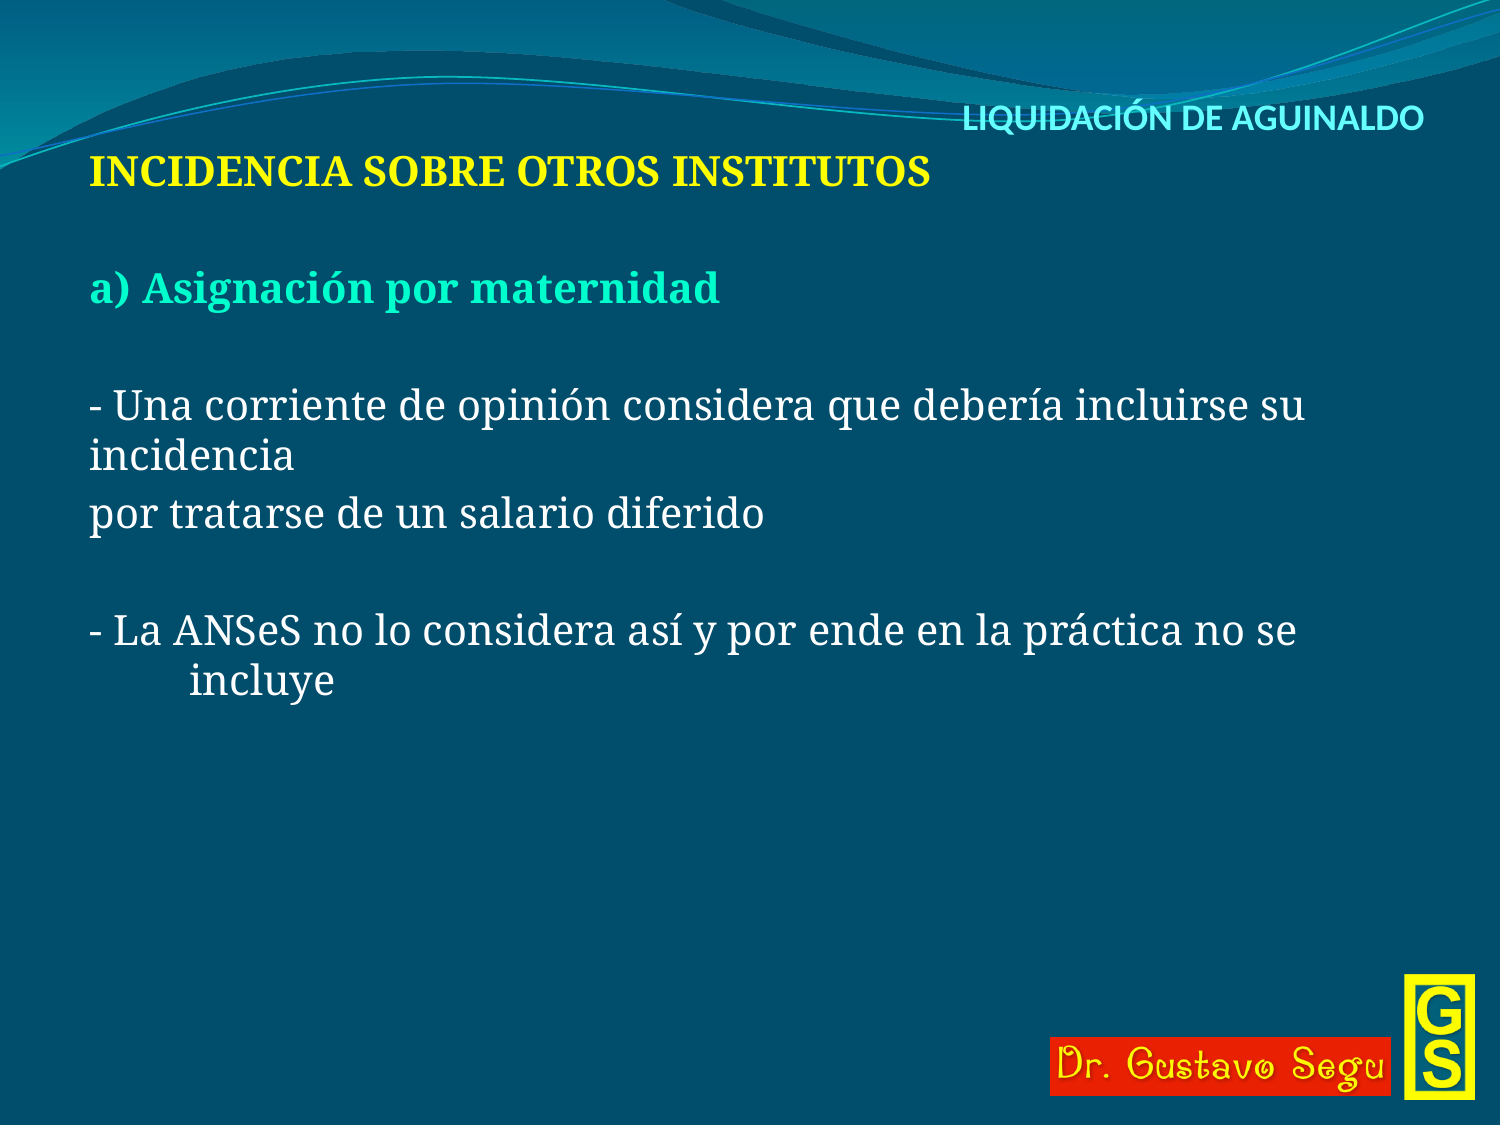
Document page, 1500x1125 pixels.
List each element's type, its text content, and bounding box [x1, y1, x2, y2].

title LIQUIDACIÓN DE AGUINALDO [75, 75, 1425, 137]
list INCIDENCIA SOBRE OTROS INSTITUTOS a) Asignación por maternidad - Una corriente de opinión considera que debería incluirse su incidencia por tratarse de un salario diferido - La ANSeS no lo considera así y por ende en la práctica no se incluye [75, 137, 1425, 1088]
picture [1051, 1038, 1390, 1095]
picture [1405, 975, 1474, 1099]
